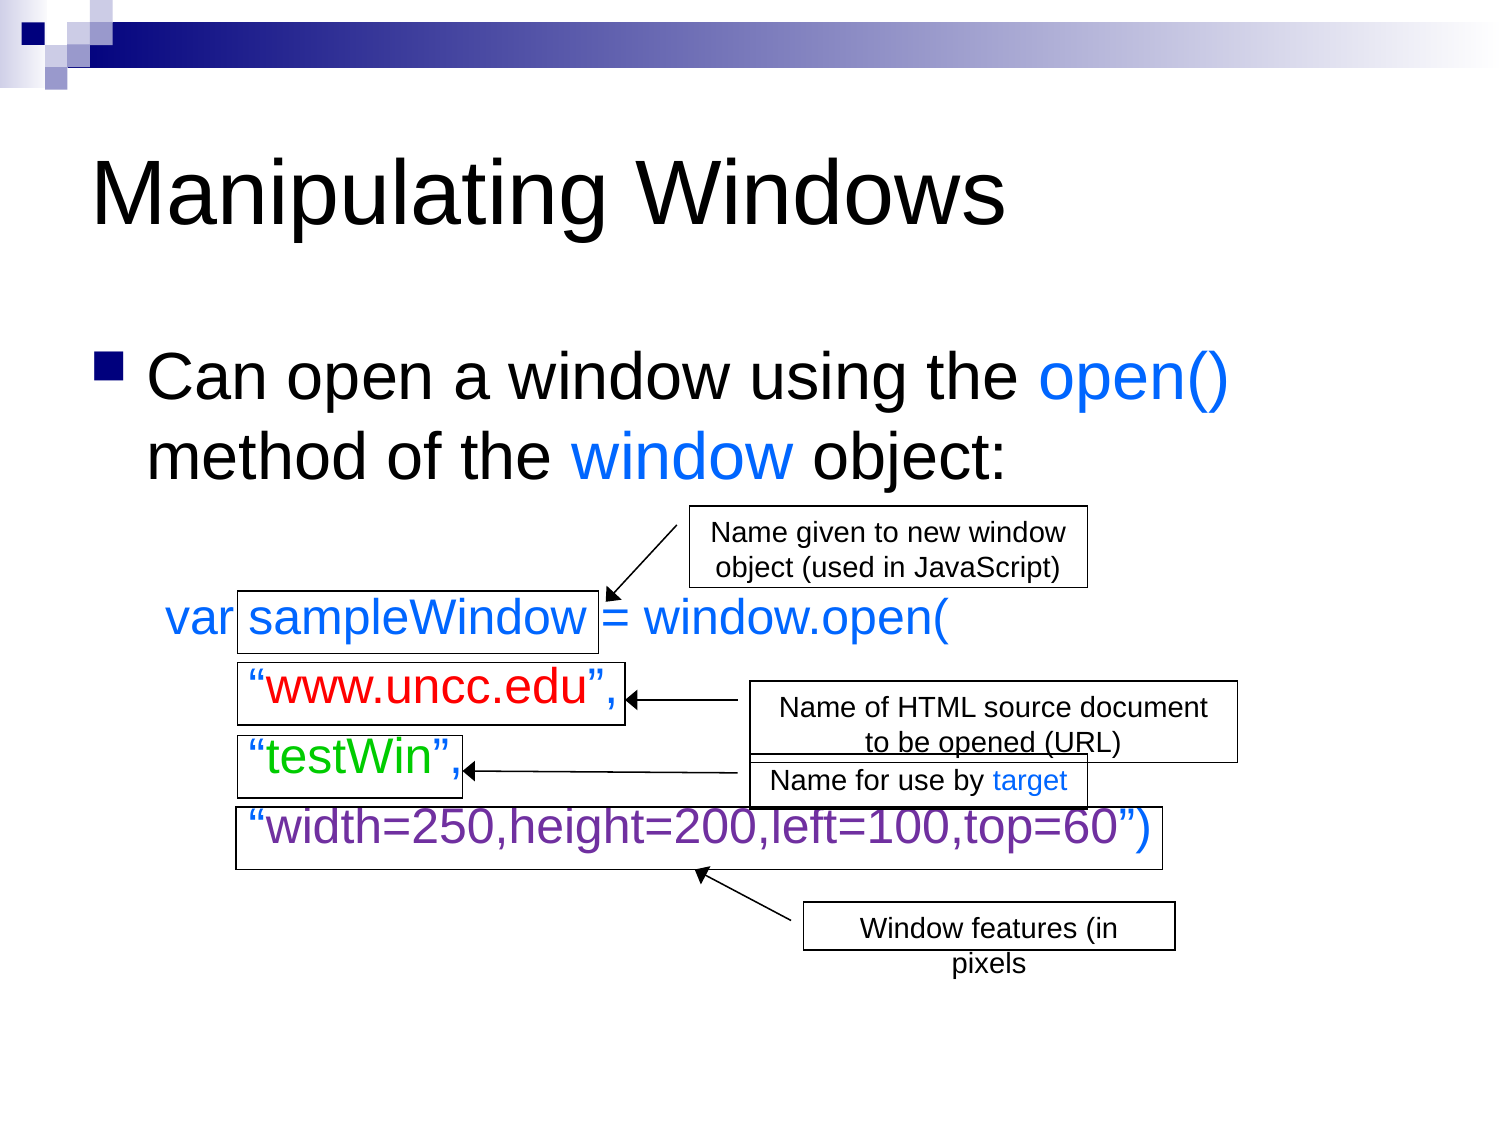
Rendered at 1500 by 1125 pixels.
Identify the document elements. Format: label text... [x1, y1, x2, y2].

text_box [237, 735, 1088, 805]
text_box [237, 662, 1238, 763]
list Can open a window using the open() method of the window object: var sampleWindow = window.open( “www.uncc.edu”, “testWin”, “width=250,height=200,left=100,top=60”) [74, 324, 1426, 963]
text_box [237, 505, 1088, 654]
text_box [235, 806, 1176, 951]
title Manipulating Windows [74, 74, 1426, 301]
